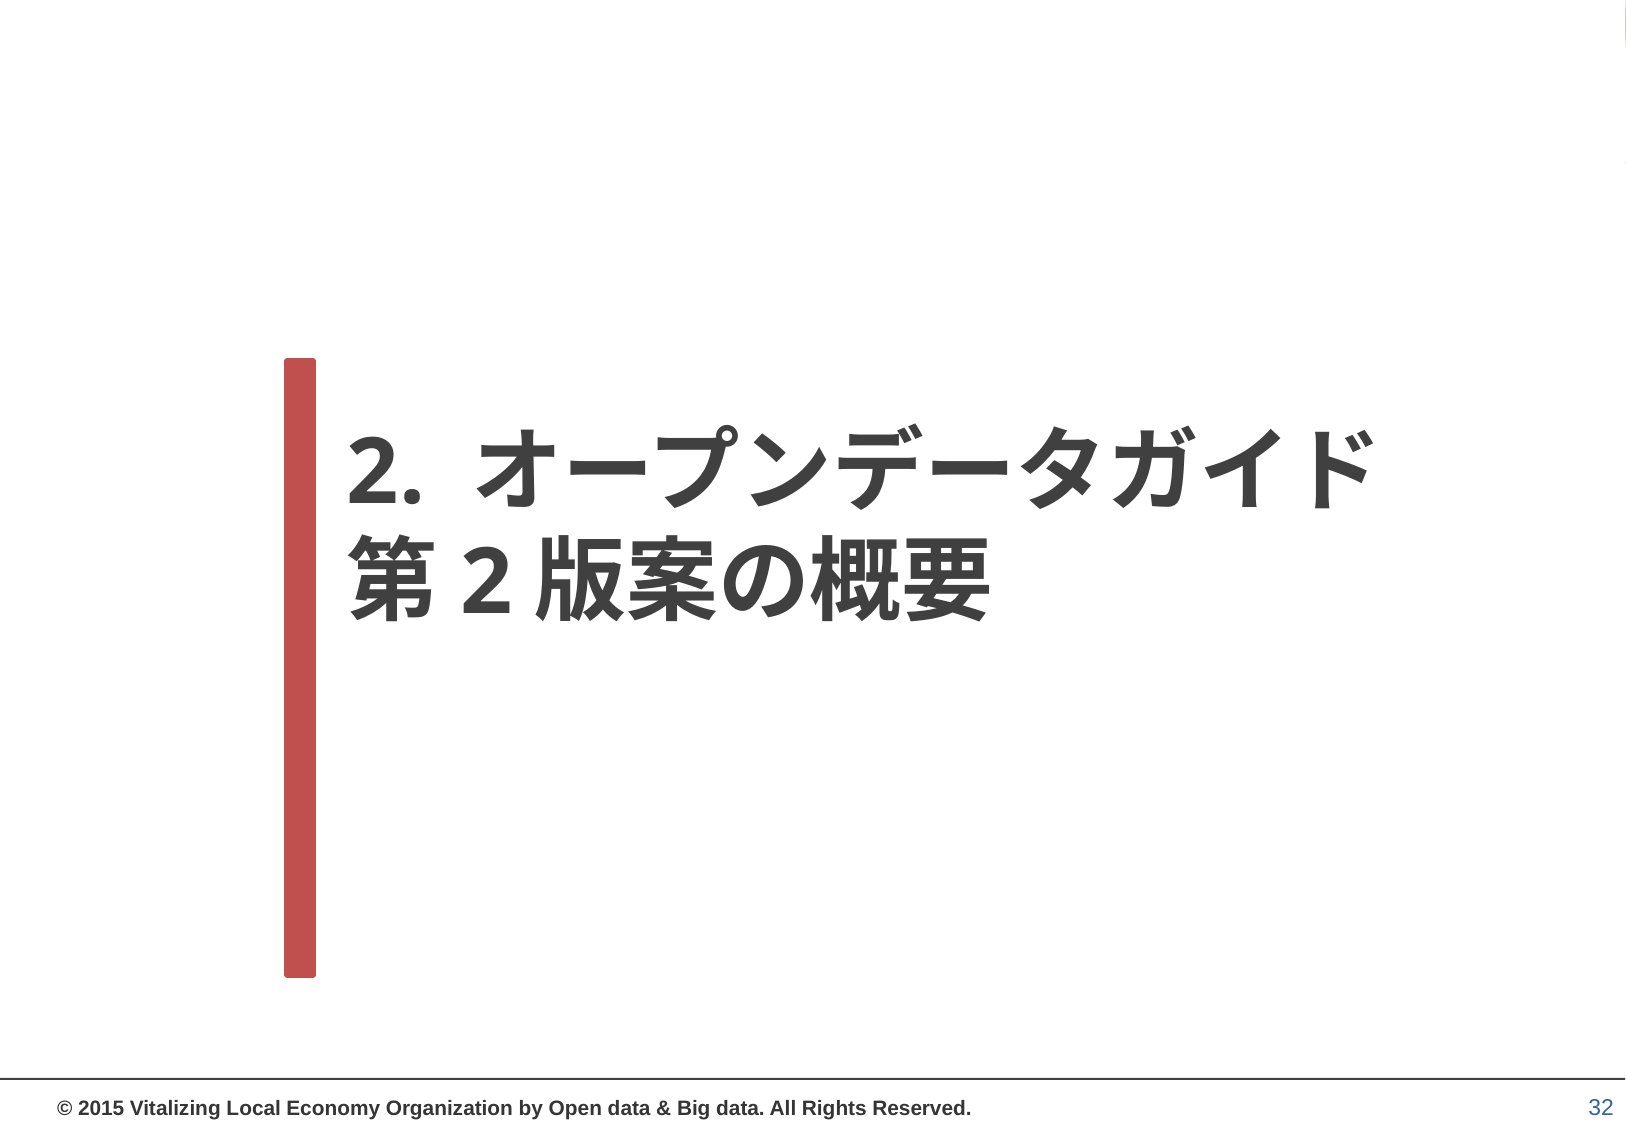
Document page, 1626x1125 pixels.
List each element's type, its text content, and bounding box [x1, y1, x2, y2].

title 2. オープンデータガイド 第2版案の概要 [346, 364, 1510, 680]
slide_number 32 [1557, 1082, 1625, 1125]
